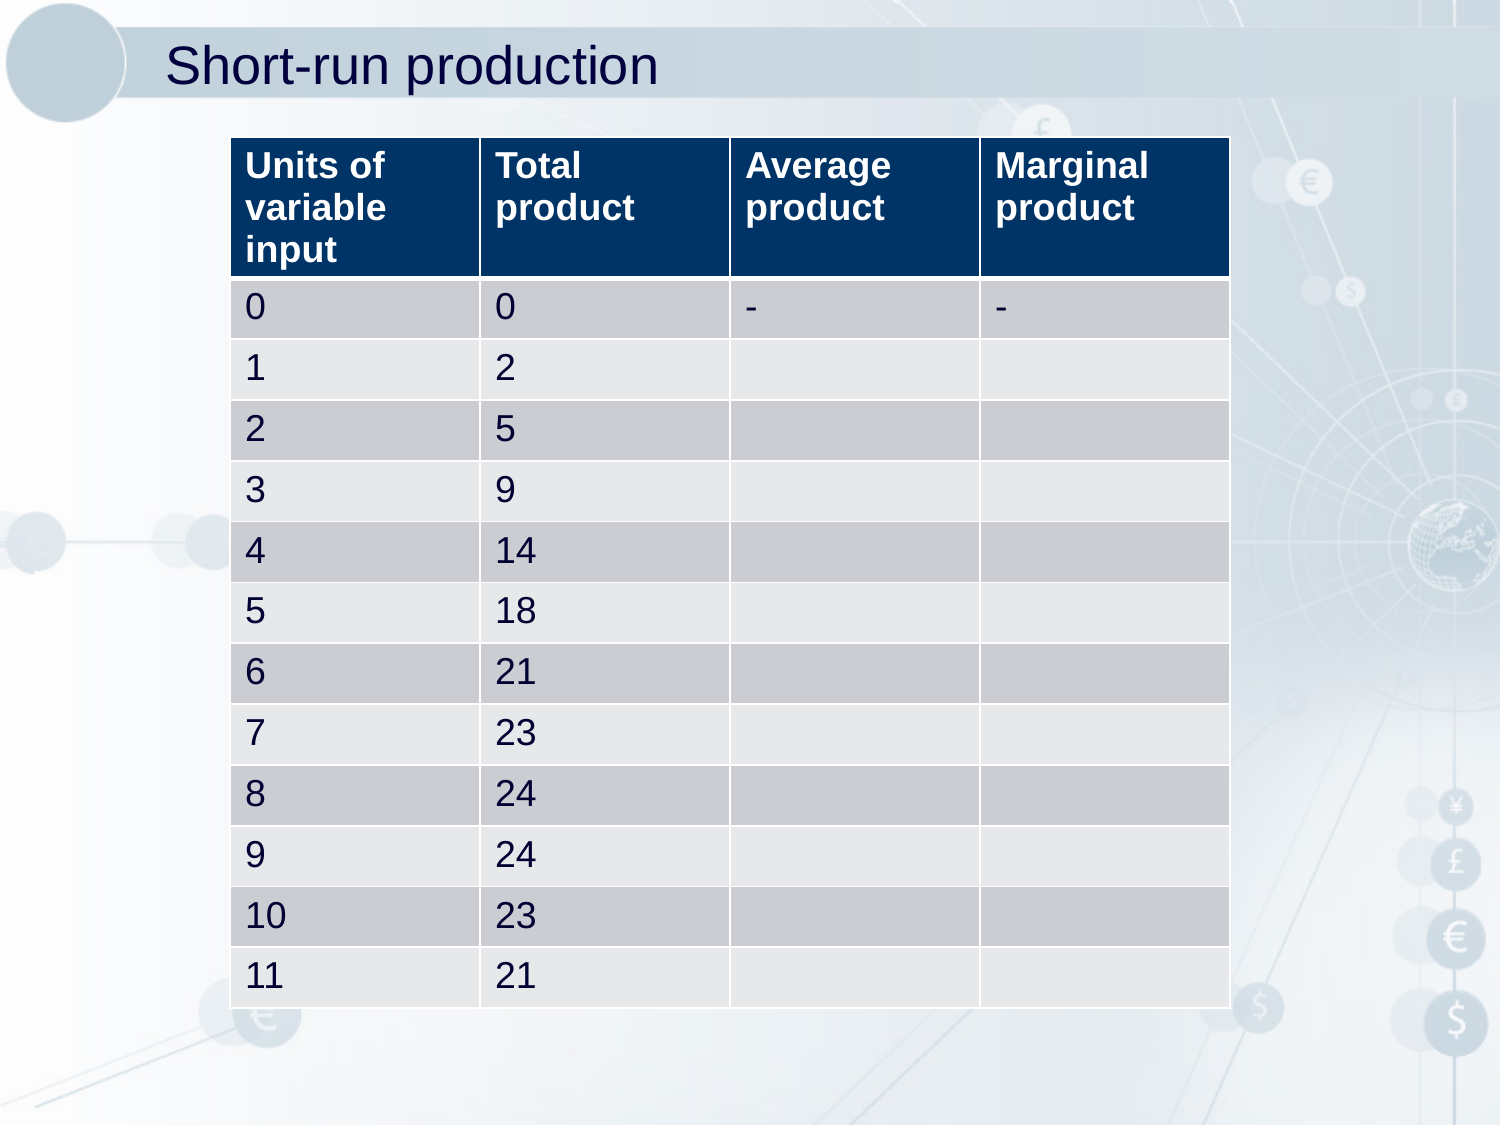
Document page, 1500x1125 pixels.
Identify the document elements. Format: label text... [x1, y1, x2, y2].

table_cell 5 [231, 583, 479, 642]
table_cell 4 [231, 522, 479, 582]
table_cell 6 [231, 644, 479, 703]
table_cell 23 [481, 887, 729, 946]
table_cell 14 [481, 522, 729, 582]
picture [0, 0, 1500, 1125]
table_cell [981, 644, 1229, 703]
table_cell [981, 583, 1229, 642]
table_cell [981, 462, 1229, 521]
table_cell [981, 766, 1229, 825]
title Short-run production [149, 24, 1500, 103]
table_cell [981, 522, 1229, 582]
table_cell 3 [231, 462, 479, 521]
table_cell [731, 887, 979, 946]
table_cell [981, 340, 1229, 399]
table_cell [731, 644, 979, 703]
table_cell [731, 462, 979, 521]
table_cell [731, 827, 979, 886]
table_cell 9 [481, 462, 729, 521]
table_cell 24 [481, 827, 729, 886]
table_cell [981, 887, 1229, 946]
table_cell [731, 522, 979, 582]
table_cell 9 [231, 827, 479, 886]
table_cell 8 [231, 766, 479, 825]
table_cell [731, 583, 979, 642]
table_cell 7 [231, 705, 479, 764]
table_cell - [981, 281, 1229, 338]
table_cell 10 [231, 887, 479, 946]
table_cell 5 [481, 401, 729, 460]
table_cell 2 [481, 340, 729, 399]
table_cell 23 [481, 705, 729, 764]
table_cell [731, 766, 979, 825]
table_header Average product [731, 138, 979, 276]
table_cell 2 [231, 401, 479, 460]
table_cell 0 [481, 281, 729, 338]
table_header Units of variable input [231, 138, 479, 276]
table_cell 18 [481, 583, 729, 642]
table_cell 1 [231, 340, 479, 399]
table_cell [731, 705, 979, 764]
table_cell [981, 948, 1229, 1007]
table_cell 21 [481, 948, 729, 1007]
table_cell [981, 827, 1229, 886]
table_cell [981, 705, 1229, 764]
table_header Total product [481, 138, 729, 276]
table_header Marginal product [981, 138, 1229, 276]
table_cell [731, 340, 979, 399]
table_cell [731, 401, 979, 460]
table_cell 0 [231, 281, 479, 338]
table_cell 21 [481, 644, 729, 703]
table_cell 24 [481, 766, 729, 825]
table_cell [981, 401, 1229, 460]
table_cell 11 [231, 948, 479, 1007]
table_cell - [731, 281, 979, 338]
table_cell [731, 948, 979, 1007]
